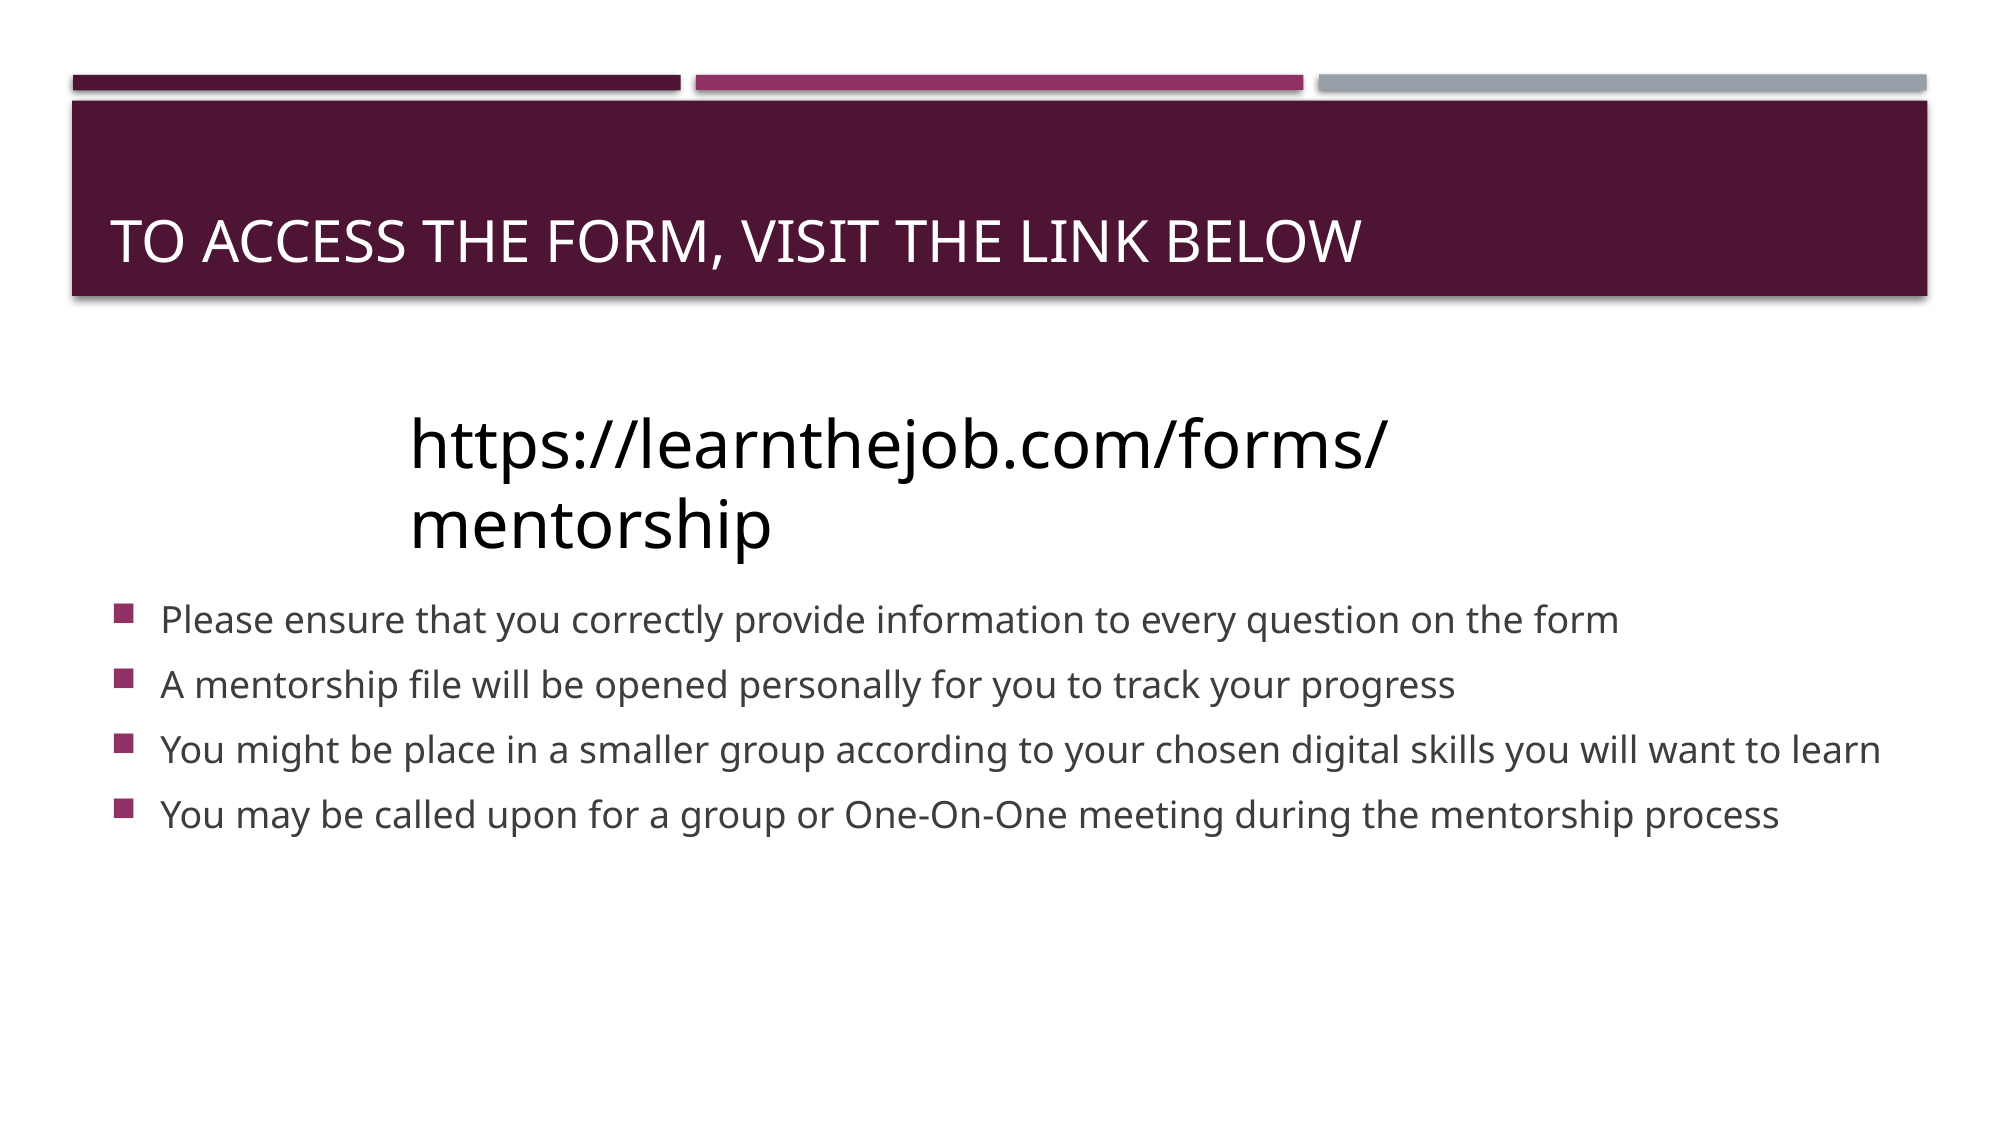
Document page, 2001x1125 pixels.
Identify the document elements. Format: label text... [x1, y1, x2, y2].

title To access the form, visit the link below [95, 115, 1905, 282]
list Please ensure that you correctly provide information to every question on the form A mentorship file will be opened personally for you to track your progress You might be place in a smaller group according to your chosen digital skills you will want to learn You may be called upon for a group or One-On-One meeting during the mentorship process [95, 535, 1905, 962]
text_box https://learnthejob.com/forms/mentorship [394, 394, 1716, 569]
